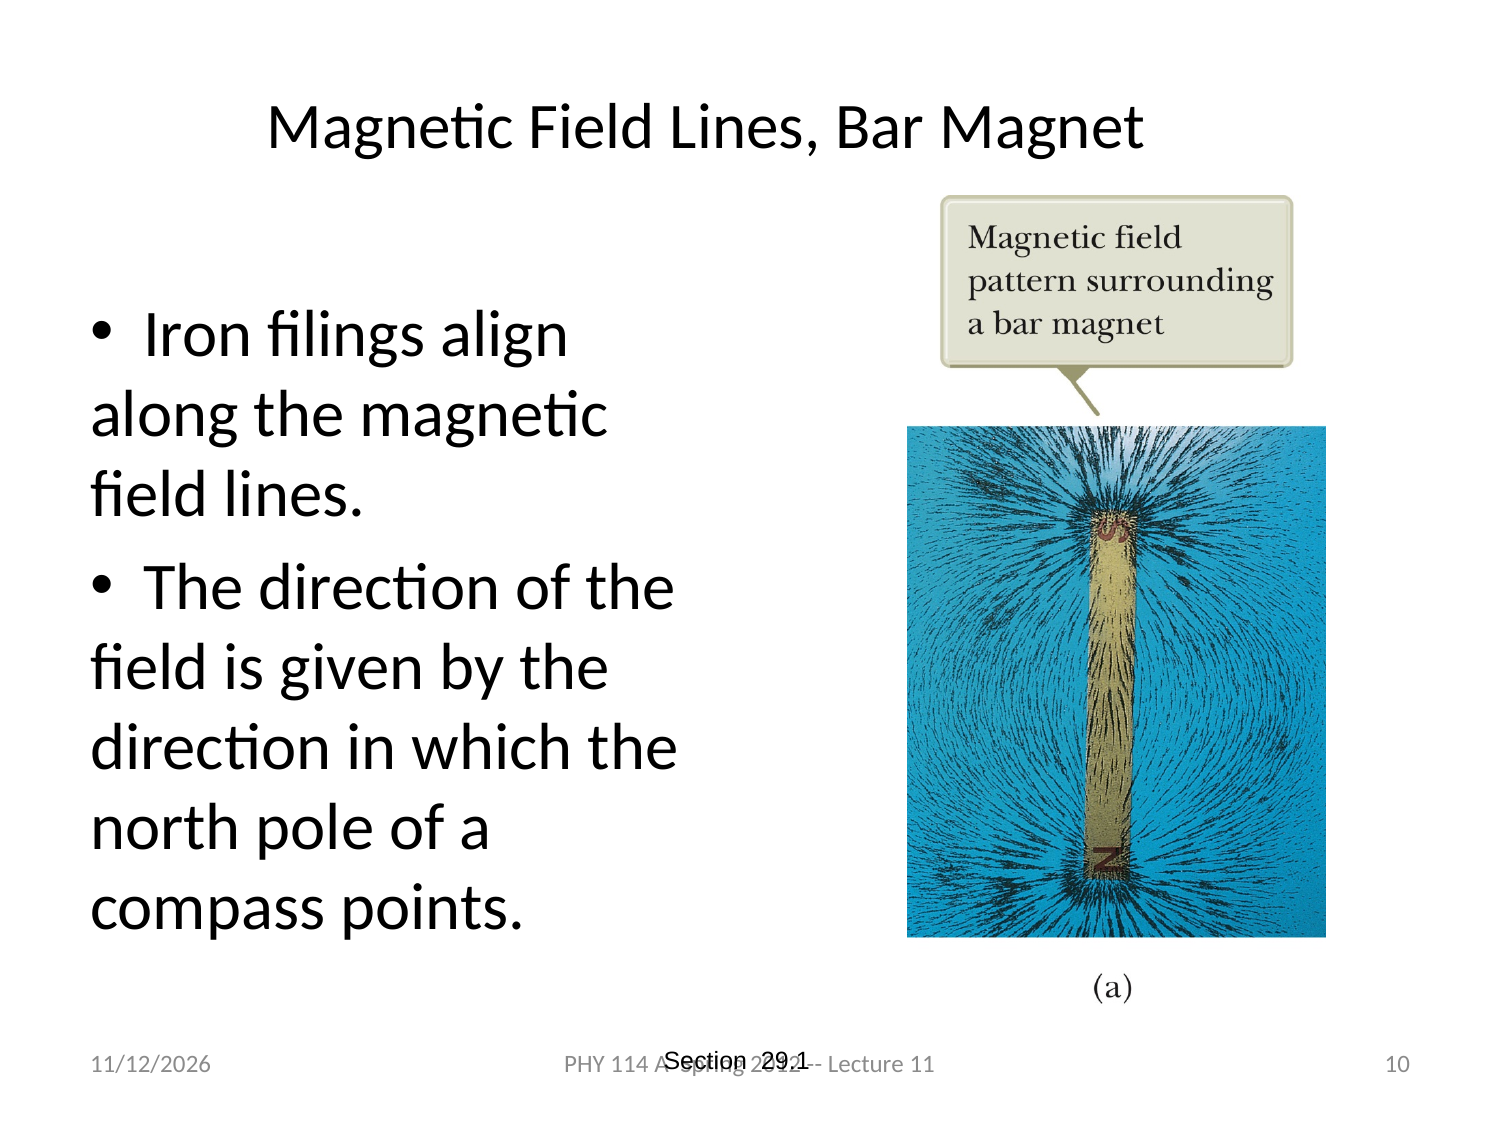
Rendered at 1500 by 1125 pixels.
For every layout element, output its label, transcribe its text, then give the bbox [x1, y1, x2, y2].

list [906, 195, 1326, 1006]
title Magnetic Field Lines, Bar Magnet [87, 75, 1325, 171]
slide_number 10 [1074, 1025, 1425, 1100]
footer PHY 114 A Spring 2012 -- Lecture 11 [512, 1025, 988, 1100]
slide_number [75, 1025, 425, 1100]
list Iron filings align along the magnetic field lines. The direction of the field is given by the direction in which the north pole of a compass points. [75, 282, 738, 1006]
